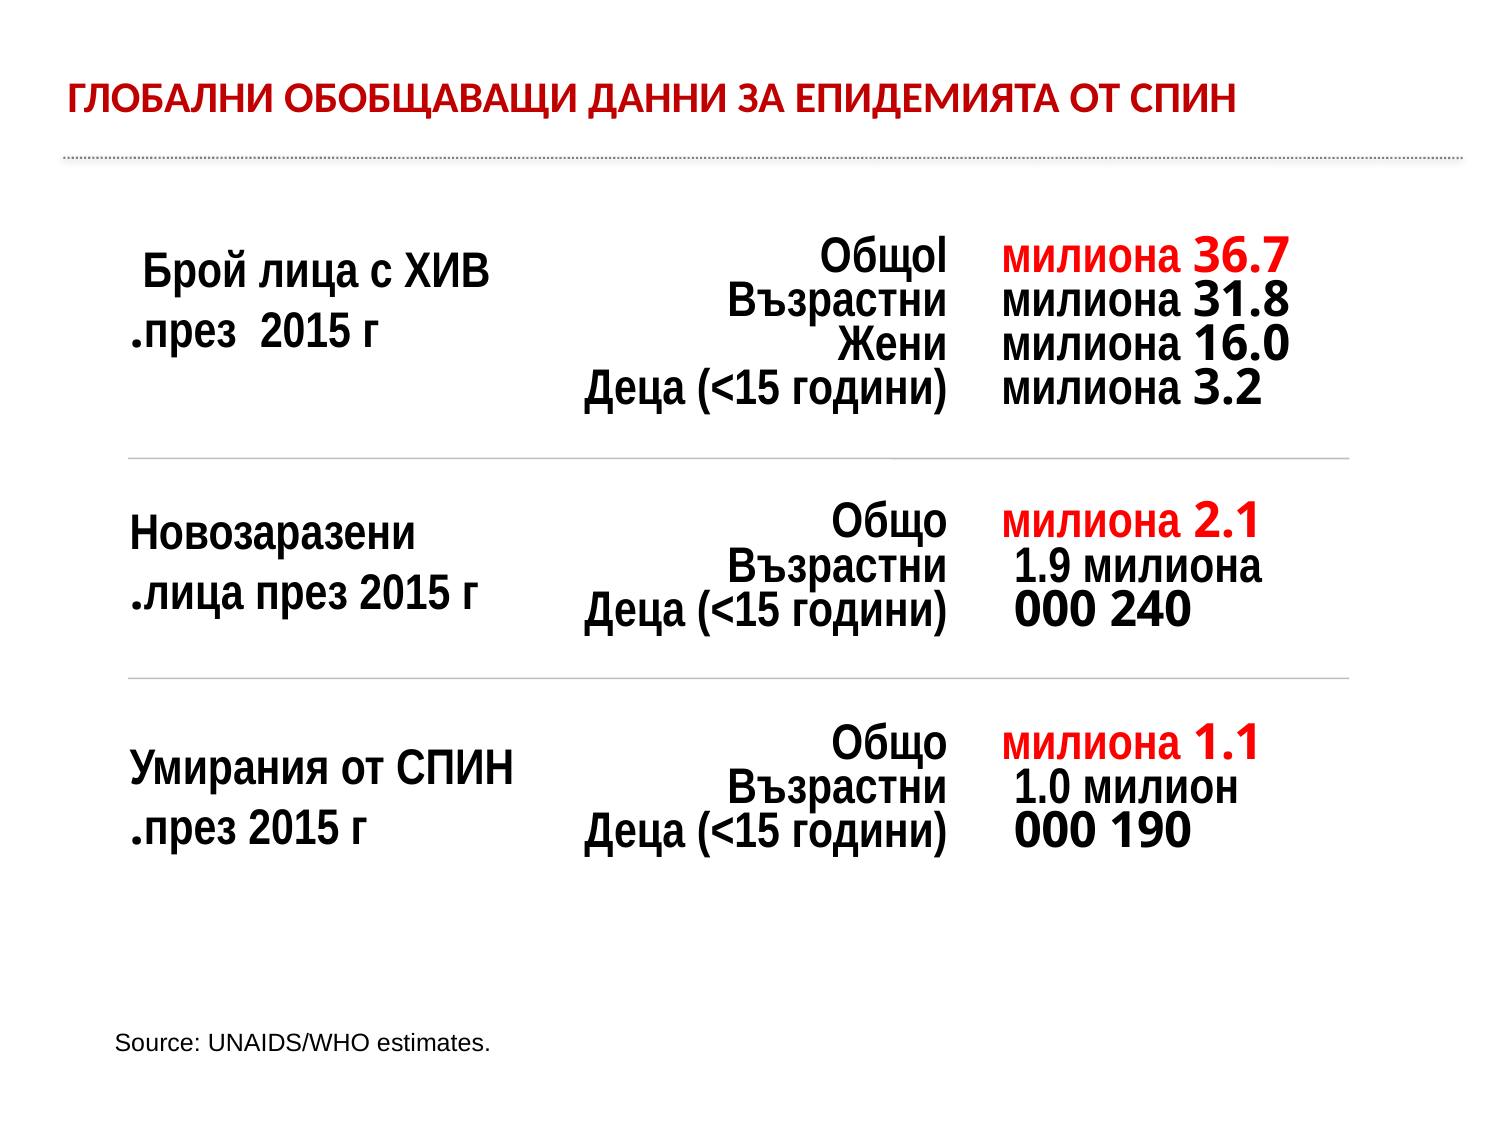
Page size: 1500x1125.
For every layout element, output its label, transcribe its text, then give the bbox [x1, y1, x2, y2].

text_box Умирания от СПИН през 2015 г. [114, 727, 537, 863]
text_box Общоl Възрастни Жени Деца (<15 години) Общо Възрастни Деца (<15 години) Общо Възрастни Деца (<15 години) [537, 230, 963, 866]
text_box Брой лица с ХИВ през 2015 г. [114, 230, 506, 366]
text_box 36.7 милиона 31.8 милиона 16.0 милиона 3.2 милиона 2.1 милиона 1.9 милиона 240 000 1.1 милиона 1.0 милион 190 000 [986, 230, 1483, 866]
text_box ГЛОБАЛНИ ОБОБЩАВАЩИ ДАННИ ЗА ЕПИДЕМИЯТА ОТ СПИН [53, 61, 1483, 128]
text_box Новозаразени лица през 2015 г. [114, 491, 506, 627]
text_box Source: UNAIDS/WHO estimates. [101, 1020, 611, 1064]
